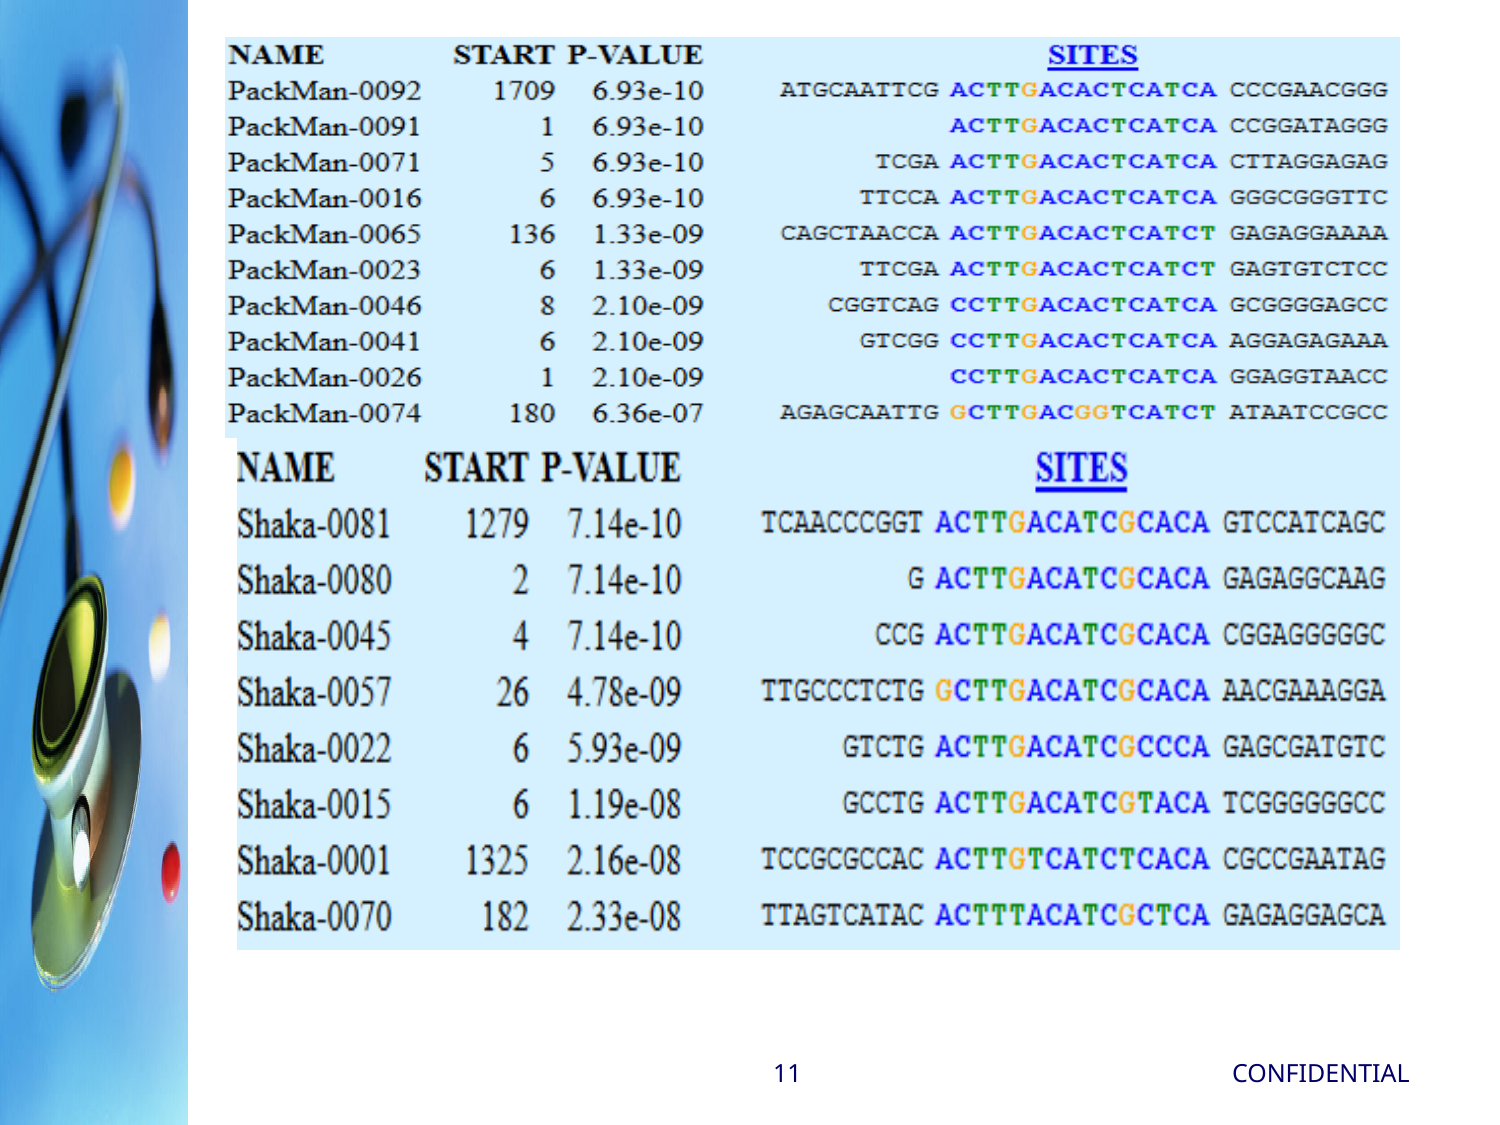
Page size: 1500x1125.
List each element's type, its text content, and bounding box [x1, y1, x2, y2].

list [224, 37, 1401, 438]
slide_number 11 [643, 1050, 932, 1113]
picture [0, 0, 188, 1125]
footer CONFIDENTIAL [1137, 1050, 1425, 1113]
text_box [237, 437, 1401, 951]
